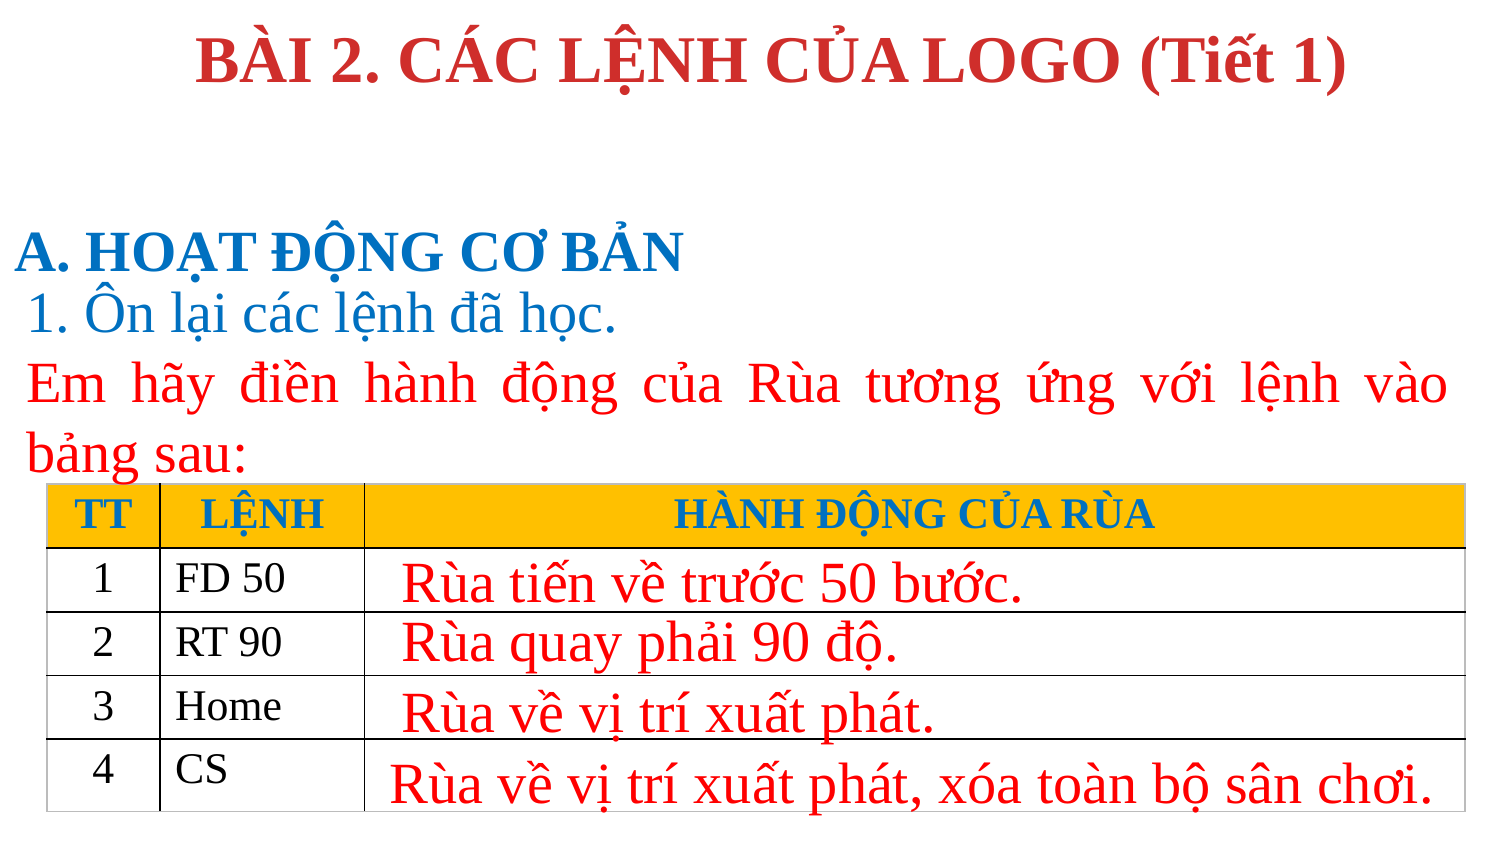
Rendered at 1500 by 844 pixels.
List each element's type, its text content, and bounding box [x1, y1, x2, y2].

table_cell [365, 676, 386, 738]
table_header LỆNH [161, 492, 364, 547]
text_box Rùa tiến về trước 50 bước. [386, 536, 1137, 595]
text_box BÀI 2. CÁC LỆNH CỦA LOGO (Tiết 1) [180, 8, 1364, 104]
table_cell CS [161, 740, 364, 811]
table_cell 3 [48, 676, 159, 738]
table_cell [1137, 549, 1464, 611]
text_box A. HOẠT ĐỘNG CƠ BẢN [0, 206, 762, 291]
table_header TT [48, 492, 159, 547]
text_box 1. Ôn lại các lệnh đã học. Em hãy điền hành động của Rùa tương ứng với lệnh vào bảng sau: [11, 266, 1465, 492]
table_cell 4 [48, 740, 159, 811]
table_cell RT 90 [161, 613, 364, 675]
table_cell Home [161, 676, 364, 738]
table_cell FD 50 [161, 549, 364, 611]
text_box Rùa quay phải 90 độ. [386, 595, 1137, 666]
table_cell 1 [48, 549, 159, 611]
table_cell 2 [48, 613, 159, 675]
table_header HÀNH ĐỘNG CỦA RÙA [365, 492, 1464, 547]
text_box Rùa về vị trí xuất phát, xóa toàn bộ sân chơi. [375, 737, 1477, 823]
table_cell [1137, 613, 1464, 675]
table_cell [365, 740, 375, 811]
text_box Rùa về vị trí xuất phát. [386, 666, 1137, 737]
table_cell [365, 613, 386, 675]
table_cell [1137, 676, 1464, 737]
table_cell [365, 549, 386, 611]
